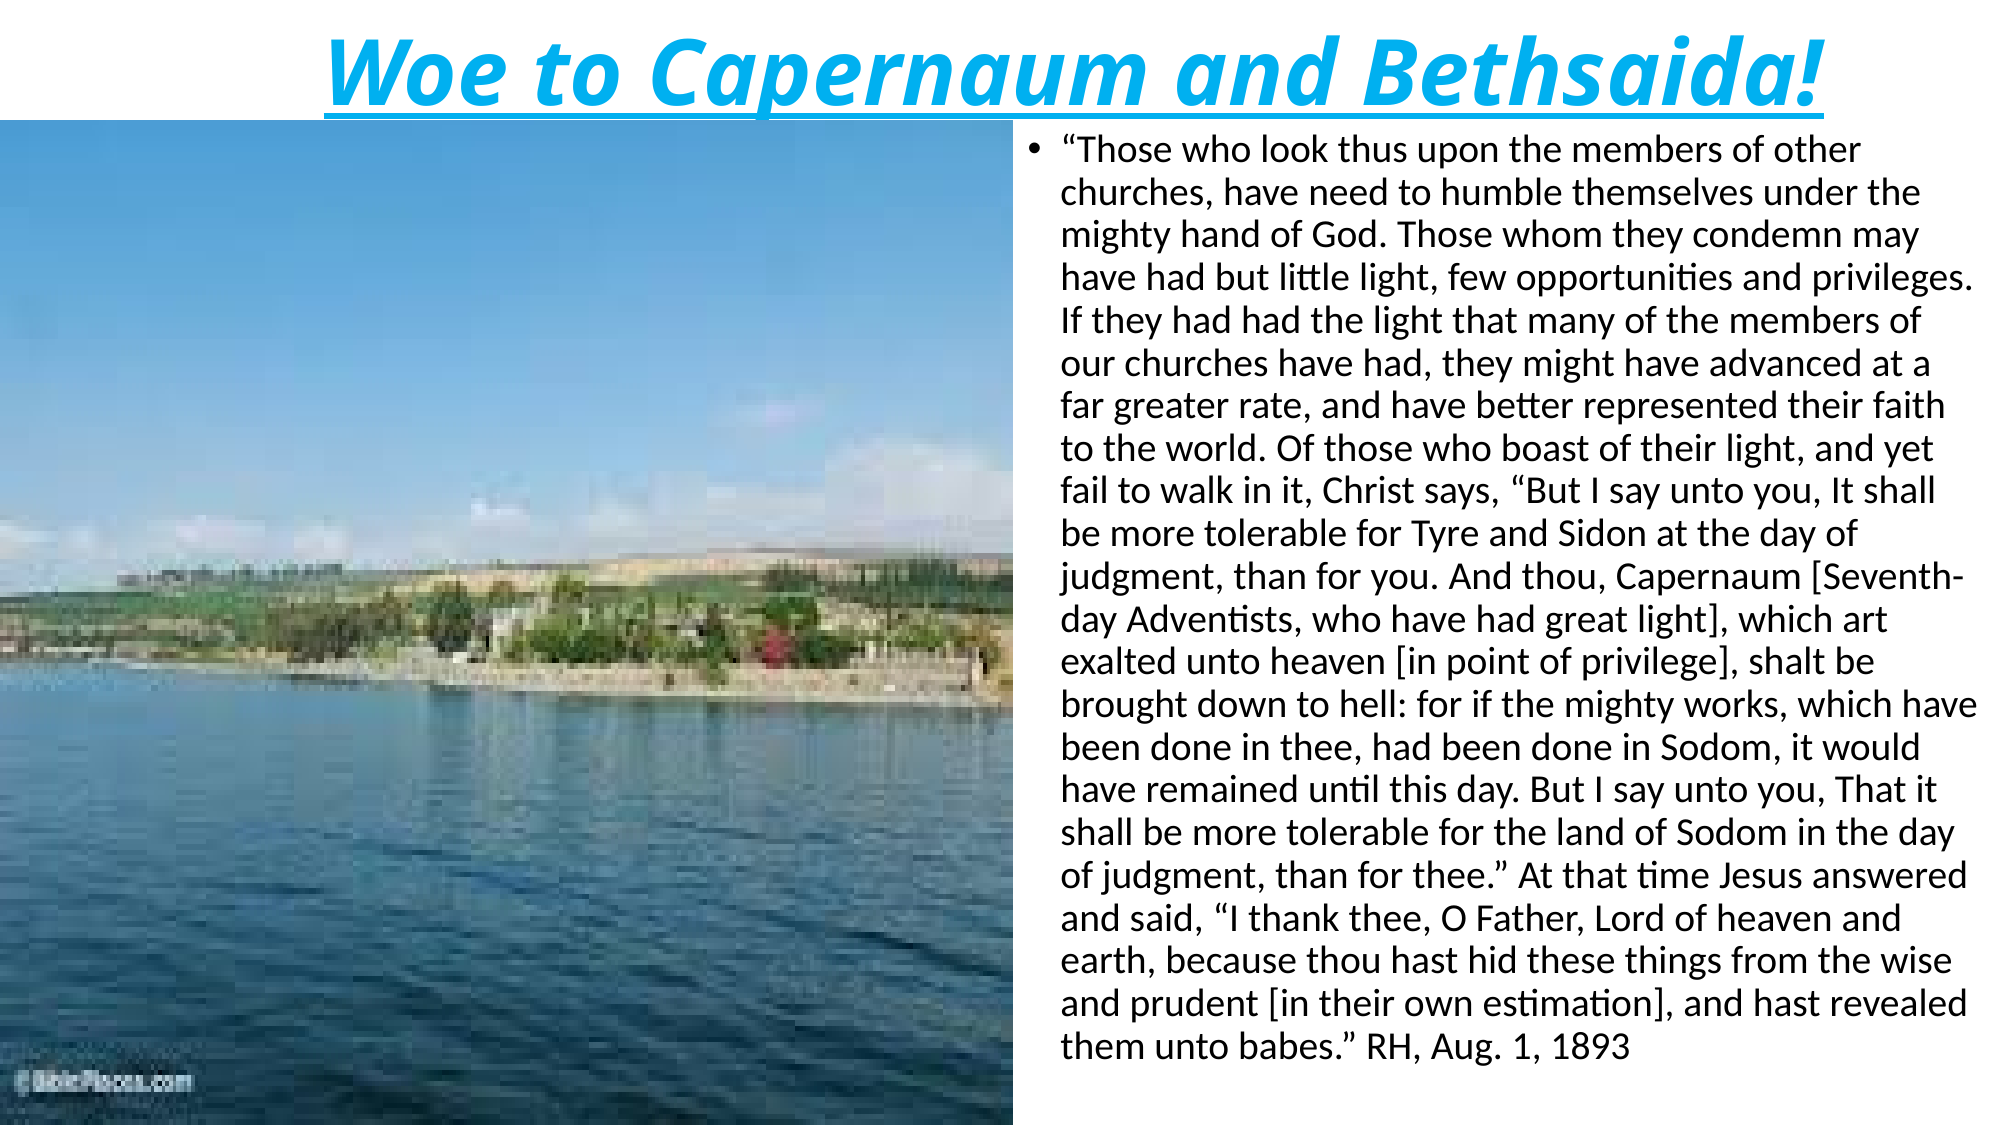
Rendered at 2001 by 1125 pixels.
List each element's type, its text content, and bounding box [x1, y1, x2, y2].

title Woe to Capernaum and Bethsaida! [0, 0, 1863, 120]
list “Those who look thus upon the members of other churches, have need to humble themselves under the mighty hand of God. Those whom they condemn may have had but little light, few opportunities and privileges. If they had had the light that many of the members of our churches have had, they might have advanced at a far greater rate, and have better represented their faith to the world. Of those who boast of their light, and yet fail to walk in it, Christ says, “But I say unto you, It shall be more tolerable for Tyre and Sidon at the day of judgment, than for you. And thou, Capernaum [Seventh-day Adventists, who have had great light], which art exalted unto heaven [in point of privilege], shalt be brought down to hell: for if the mighty works, which have been done in thee, had been done in Sodom, it would have remained until this day. But I say unto you, That it shall be more tolerable for the land of Sodom in the day of judgment, than for thee.” At that time Jesus answered and said, “I thank thee, O Father, Lord of heaven and earth, because thou hast hid these things from the wise and prudent [in their own estimation], and hast revealed them unto babes.” RH, Aug. 1, 1893 [1013, 120, 2000, 1125]
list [0, 120, 1013, 1125]
